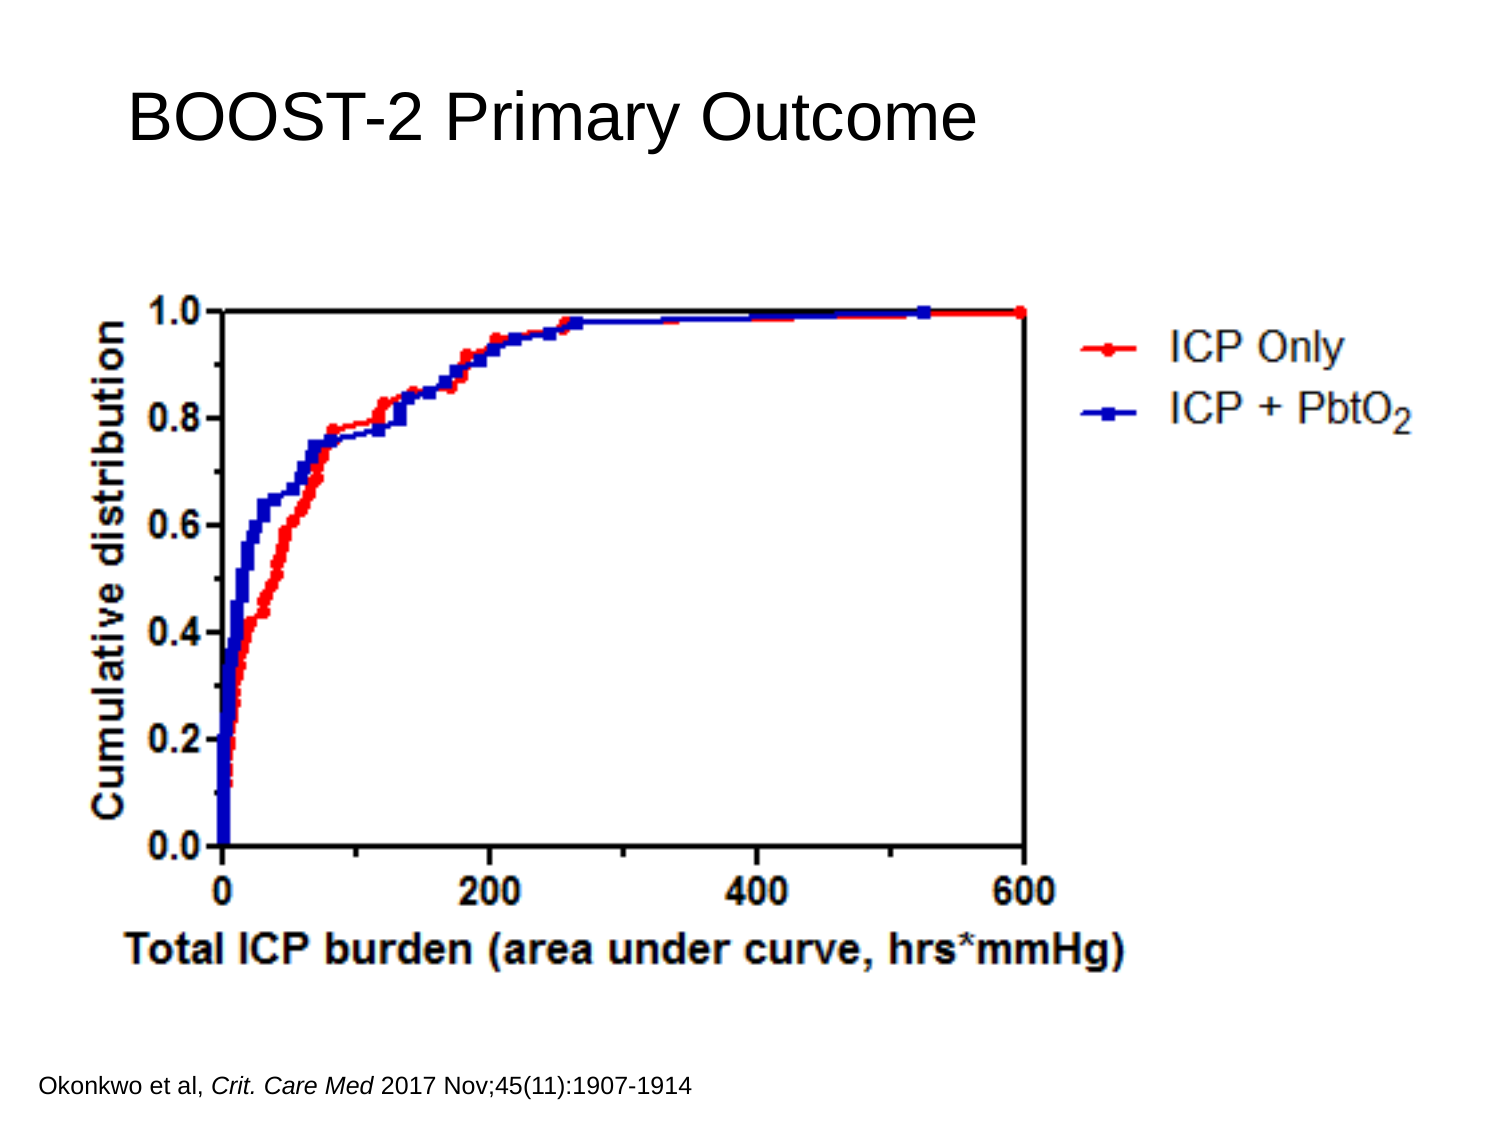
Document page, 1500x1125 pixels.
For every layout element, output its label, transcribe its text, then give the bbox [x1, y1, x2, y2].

title BOOST-2 Primary Outcome [112, 24, 1388, 213]
picture [44, 237, 1450, 1013]
text_box Okonkwo et al, Crit. Care Med 2017 Nov;45(11):1907-1914 [23, 1062, 731, 1107]
